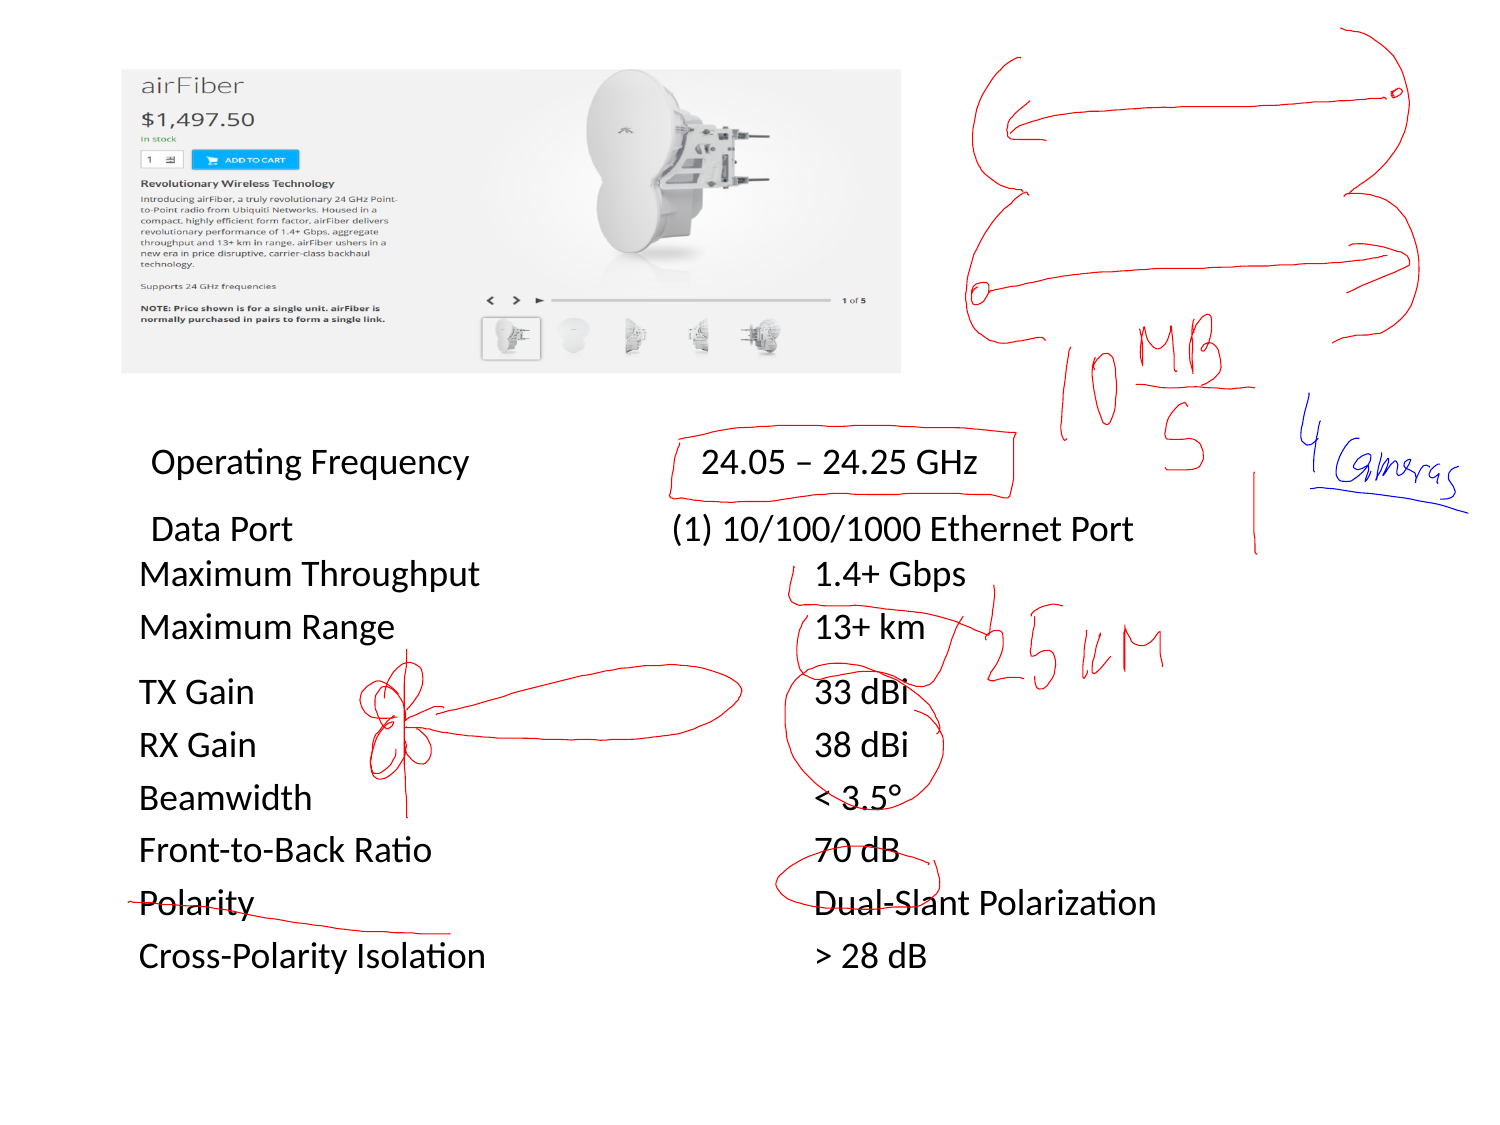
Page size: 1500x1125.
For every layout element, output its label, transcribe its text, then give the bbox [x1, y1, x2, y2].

table_cell Dual-Slant Polarization [799, 880, 1474, 933]
table_cell Polarity [124, 880, 799, 933]
table_cell > 28 dB [799, 933, 1474, 986]
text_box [985, 603, 1163, 690]
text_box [1300, 392, 1469, 514]
text_box [127, 900, 451, 935]
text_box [965, 57, 1046, 344]
table_cell Cross-Polarity Isolation [124, 933, 799, 986]
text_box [413, 662, 742, 780]
table_cell 70 dB [799, 831, 1474, 880]
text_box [971, 251, 1398, 305]
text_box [1332, 27, 1420, 344]
table_cell Front-to-Back Ratio [124, 831, 799, 880]
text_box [359, 648, 408, 819]
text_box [1006, 87, 1403, 141]
text_box [775, 845, 941, 911]
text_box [1060, 314, 1256, 471]
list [0, 18, 1483, 823]
